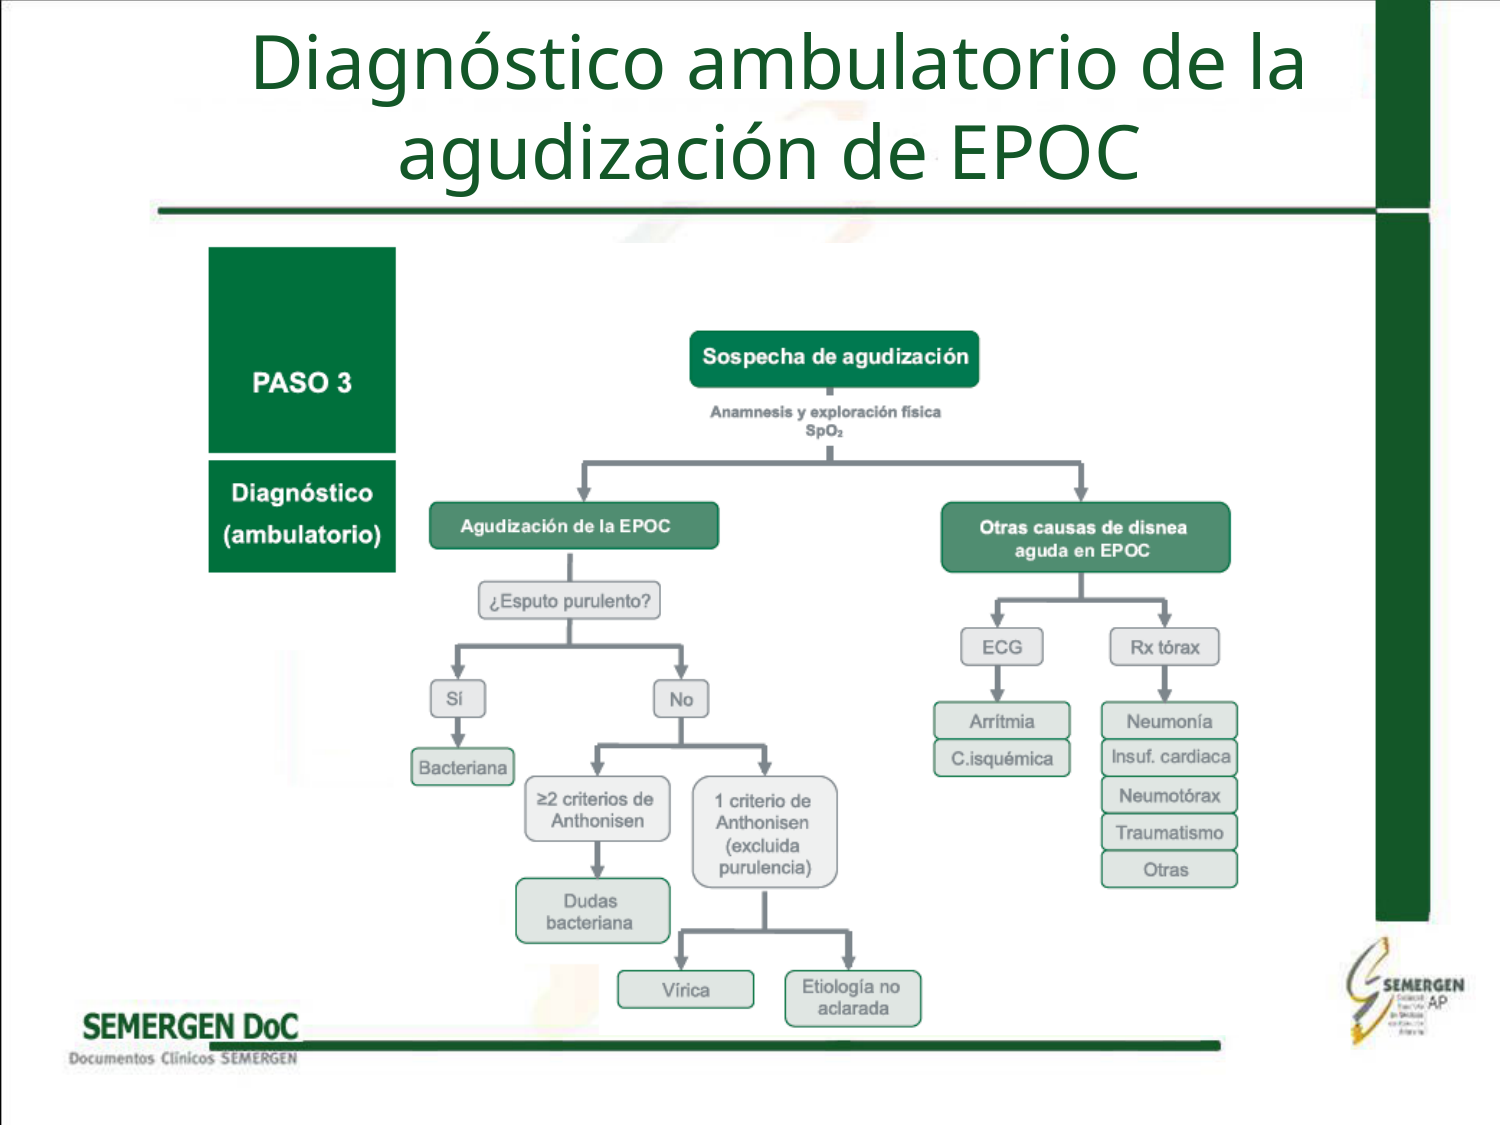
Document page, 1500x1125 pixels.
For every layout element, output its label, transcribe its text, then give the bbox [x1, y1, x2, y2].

text_box Diagnóstico ambulatorio de la agudización de EPOC [171, 7, 1388, 202]
picture [0, 0, 1500, 1125]
